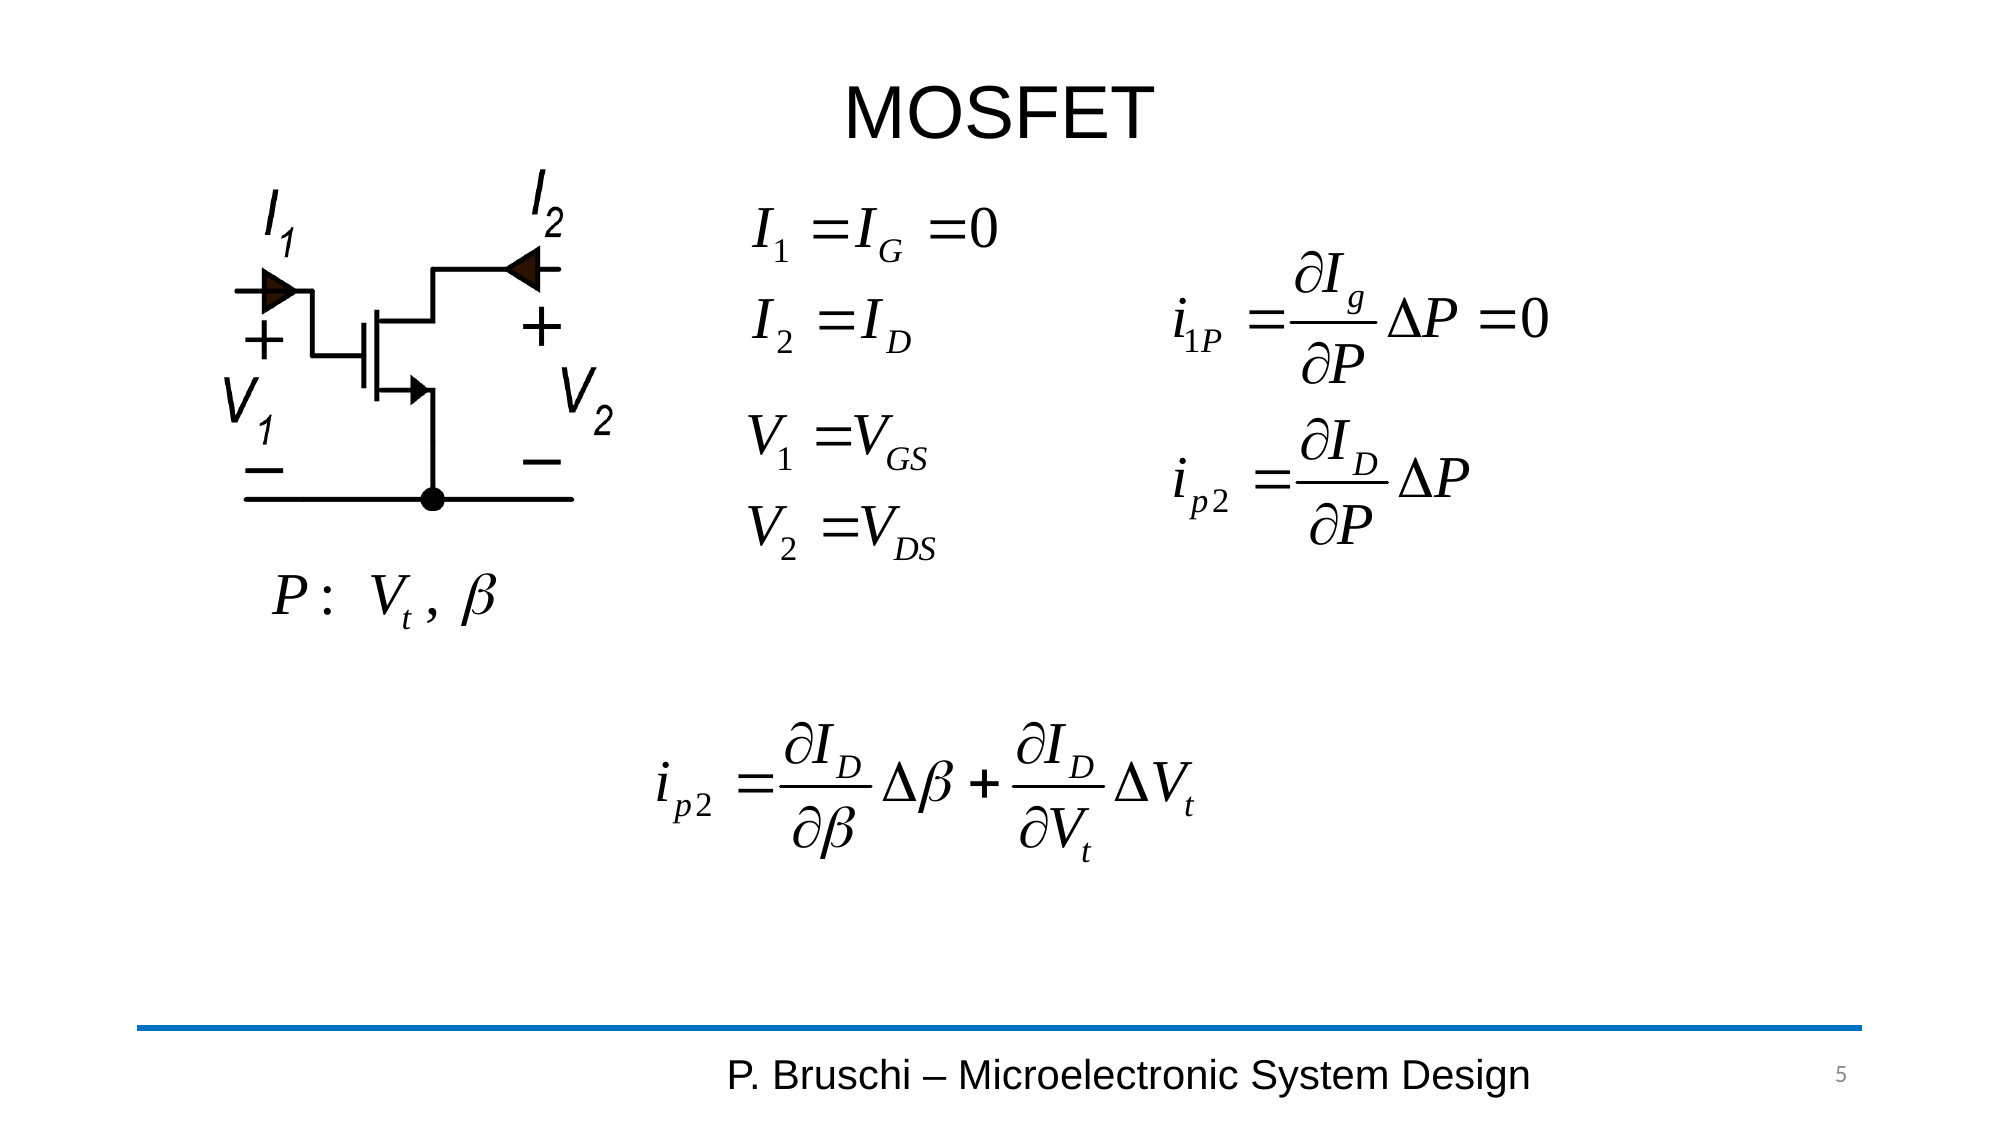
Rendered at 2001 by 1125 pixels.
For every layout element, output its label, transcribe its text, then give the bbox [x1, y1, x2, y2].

title MOSFET [137, 59, 1863, 169]
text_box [741, 188, 1012, 368]
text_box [647, 706, 1207, 876]
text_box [1164, 232, 1559, 560]
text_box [741, 395, 952, 575]
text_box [261, 554, 512, 644]
footer P. Bruschi – Microelectronic System Design [662, 1042, 1596, 1103]
picture [223, 168, 614, 511]
slide_number 5 [1718, 1042, 1863, 1103]
